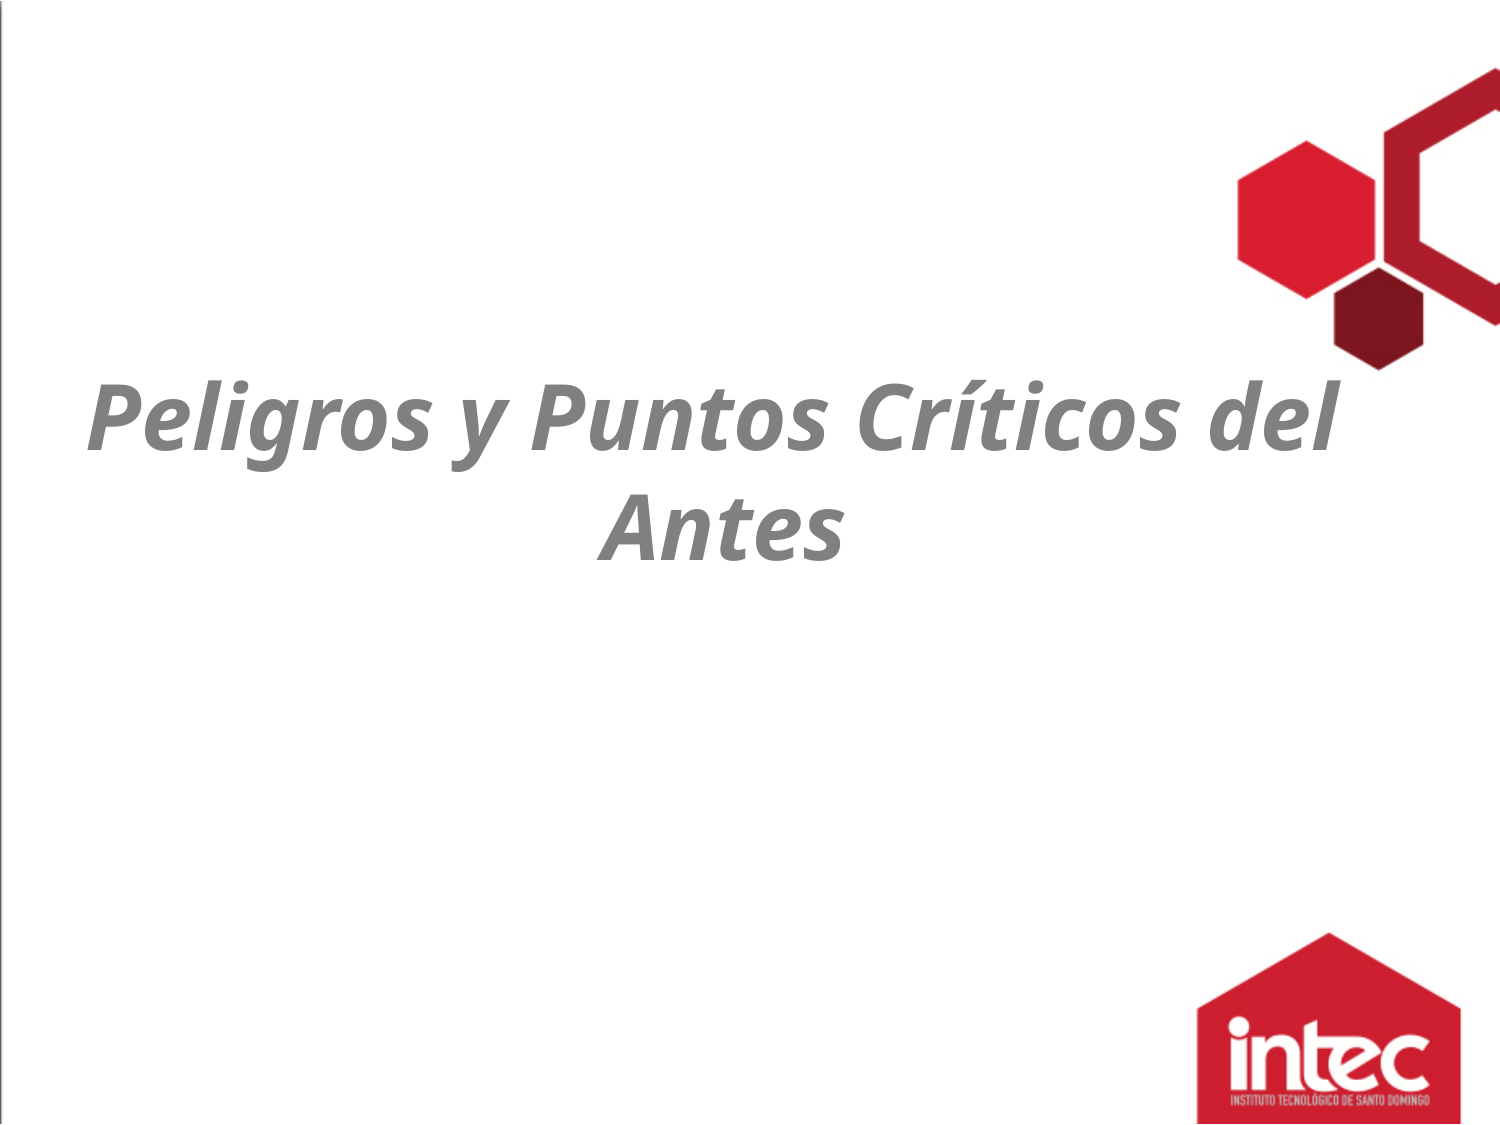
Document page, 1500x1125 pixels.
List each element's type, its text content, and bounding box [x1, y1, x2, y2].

picture [0, 1, 1500, 1124]
title Peligros y Puntos Críticos del Antes [50, 351, 1400, 622]
